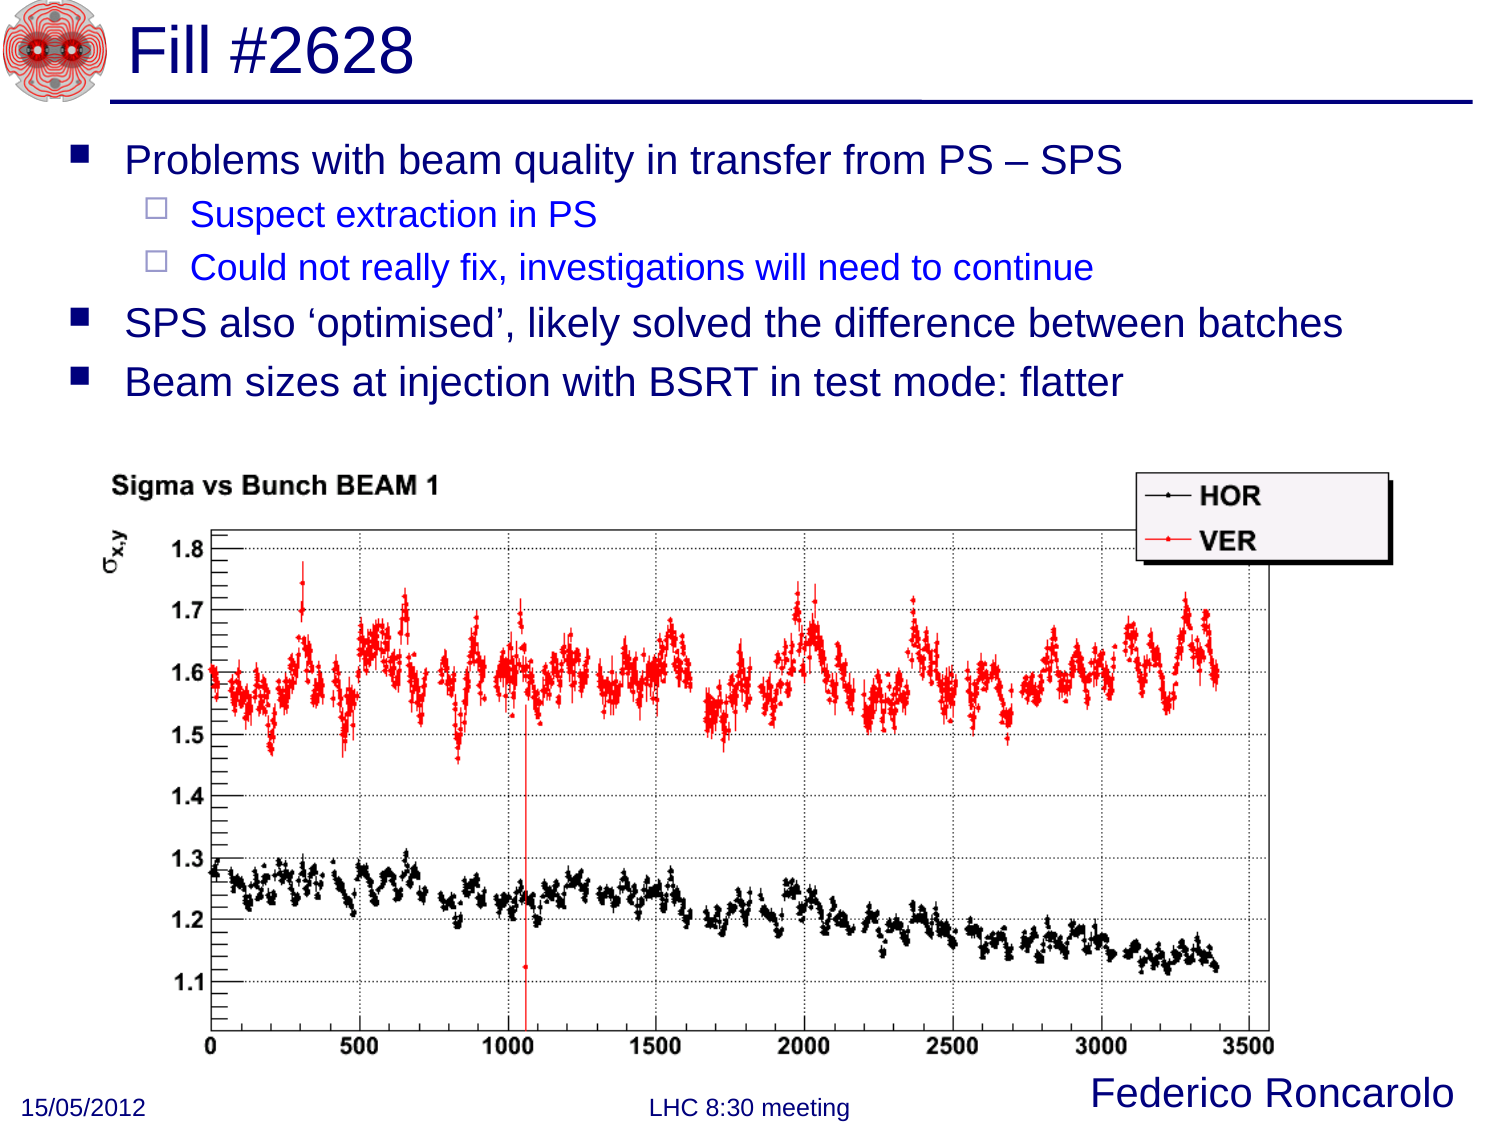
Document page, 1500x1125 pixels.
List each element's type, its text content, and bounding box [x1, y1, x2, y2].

picture [82, 471, 1400, 1095]
title Fill #2628 [111, 3, 1463, 91]
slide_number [5, 1085, 356, 1125]
picture [0, 0, 108, 103]
list Problems with beam quality in transfer from PS – SPS Suspect extraction in PS Could not really fix, investigations will need to continue SPS also ‘optimised’, likely solved the difference between batches Beam sizes at injection with BSRT in test mode: flatter [52, 125, 1404, 410]
footer LHC 8:30 meeting [512, 1104, 988, 1125]
text_box Federico Roncarolo [1045, 1058, 1500, 1124]
